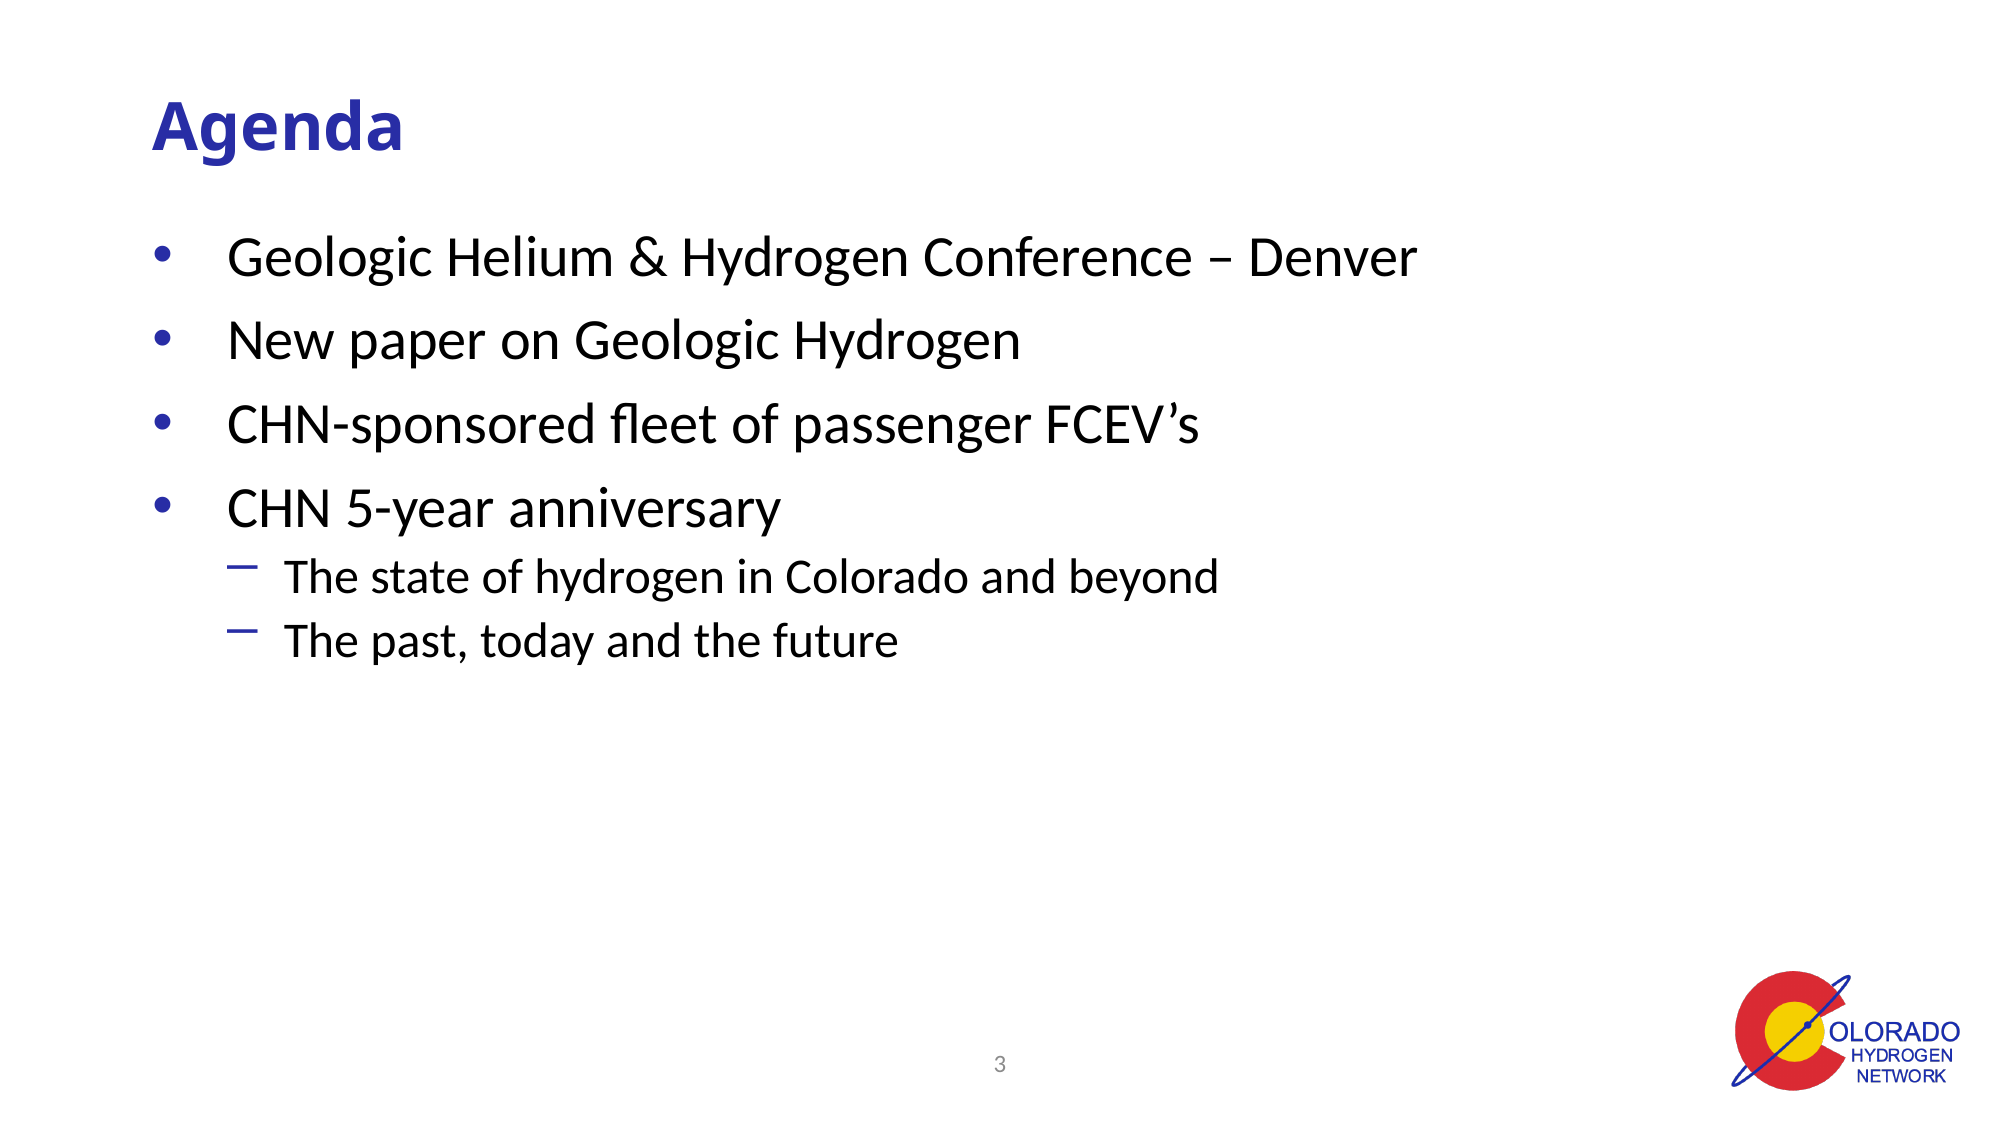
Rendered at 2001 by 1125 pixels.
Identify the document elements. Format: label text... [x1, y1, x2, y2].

slide_number 2 [774, 1032, 1225, 1093]
title Agenda [137, 59, 1863, 198]
picture [1729, 971, 1977, 1094]
list Geologic Helium & Hydrogen Conference – Denver New paper on Geologic Hydrogen CHN-sponsored fleet of passenger FCEV’s CHN 5-year anniversary The state of hydrogen in Colorado and beyond The past, today and the future [137, 218, 1888, 1014]
